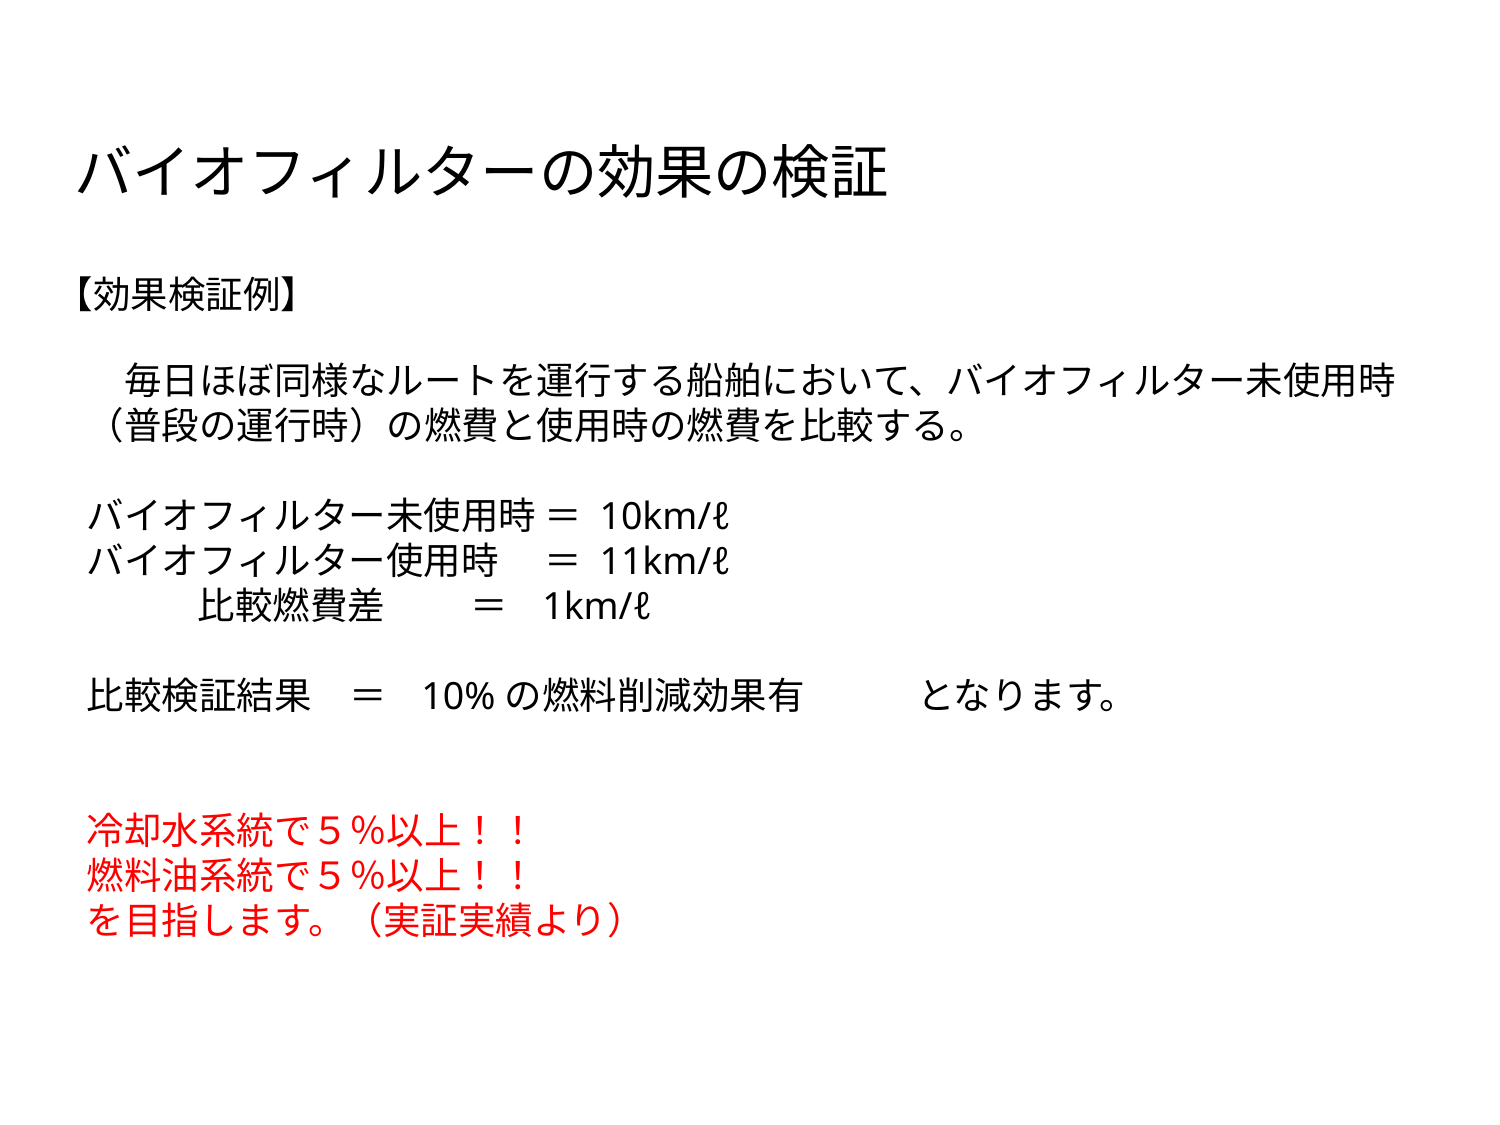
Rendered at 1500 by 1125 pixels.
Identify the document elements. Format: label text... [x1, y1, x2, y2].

text_box 毎日ほぼ同様なルートを運行する船舶において、バイオフィルター未使用時（普段の運行時）の燃費と使用時の燃費を比較する。 バイオフィルター未使用時 ＝ 10km/ℓ バイオフィルター使用時 ＝ 11km/ℓ 比較燃費差 ＝ 1km/ℓ 比較検証結果 ＝ 10%の燃料削減効果有 となります。 冷却水系統で５％以上！！ 燃料油系統で５％以上！！ を目指します。（実証実績より） [72, 349, 1428, 950]
text_box 【効果検証例】 [40, 263, 334, 324]
text_box バイオフィルターの効果の検証 [59, 128, 1107, 213]
